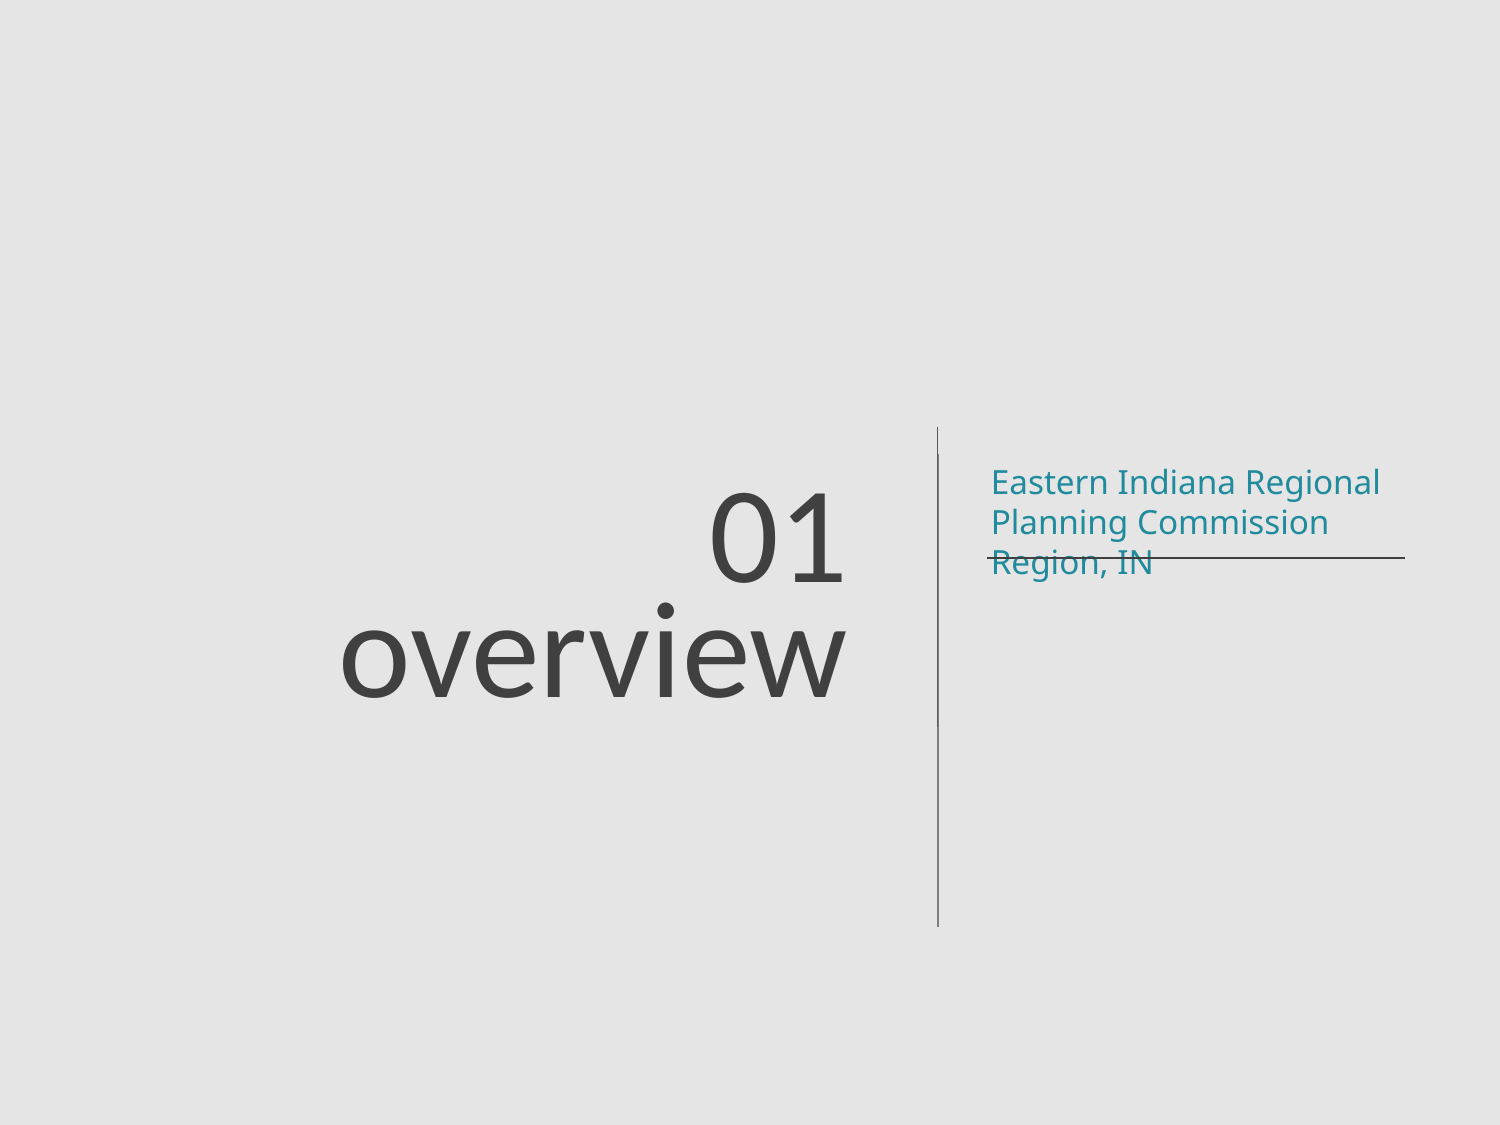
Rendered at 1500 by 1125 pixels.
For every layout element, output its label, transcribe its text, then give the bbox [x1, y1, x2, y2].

list Eastern Indiana Regional Planning Commission Region, IN [975, 453, 1421, 905]
list 01 overview [110, 482, 864, 966]
